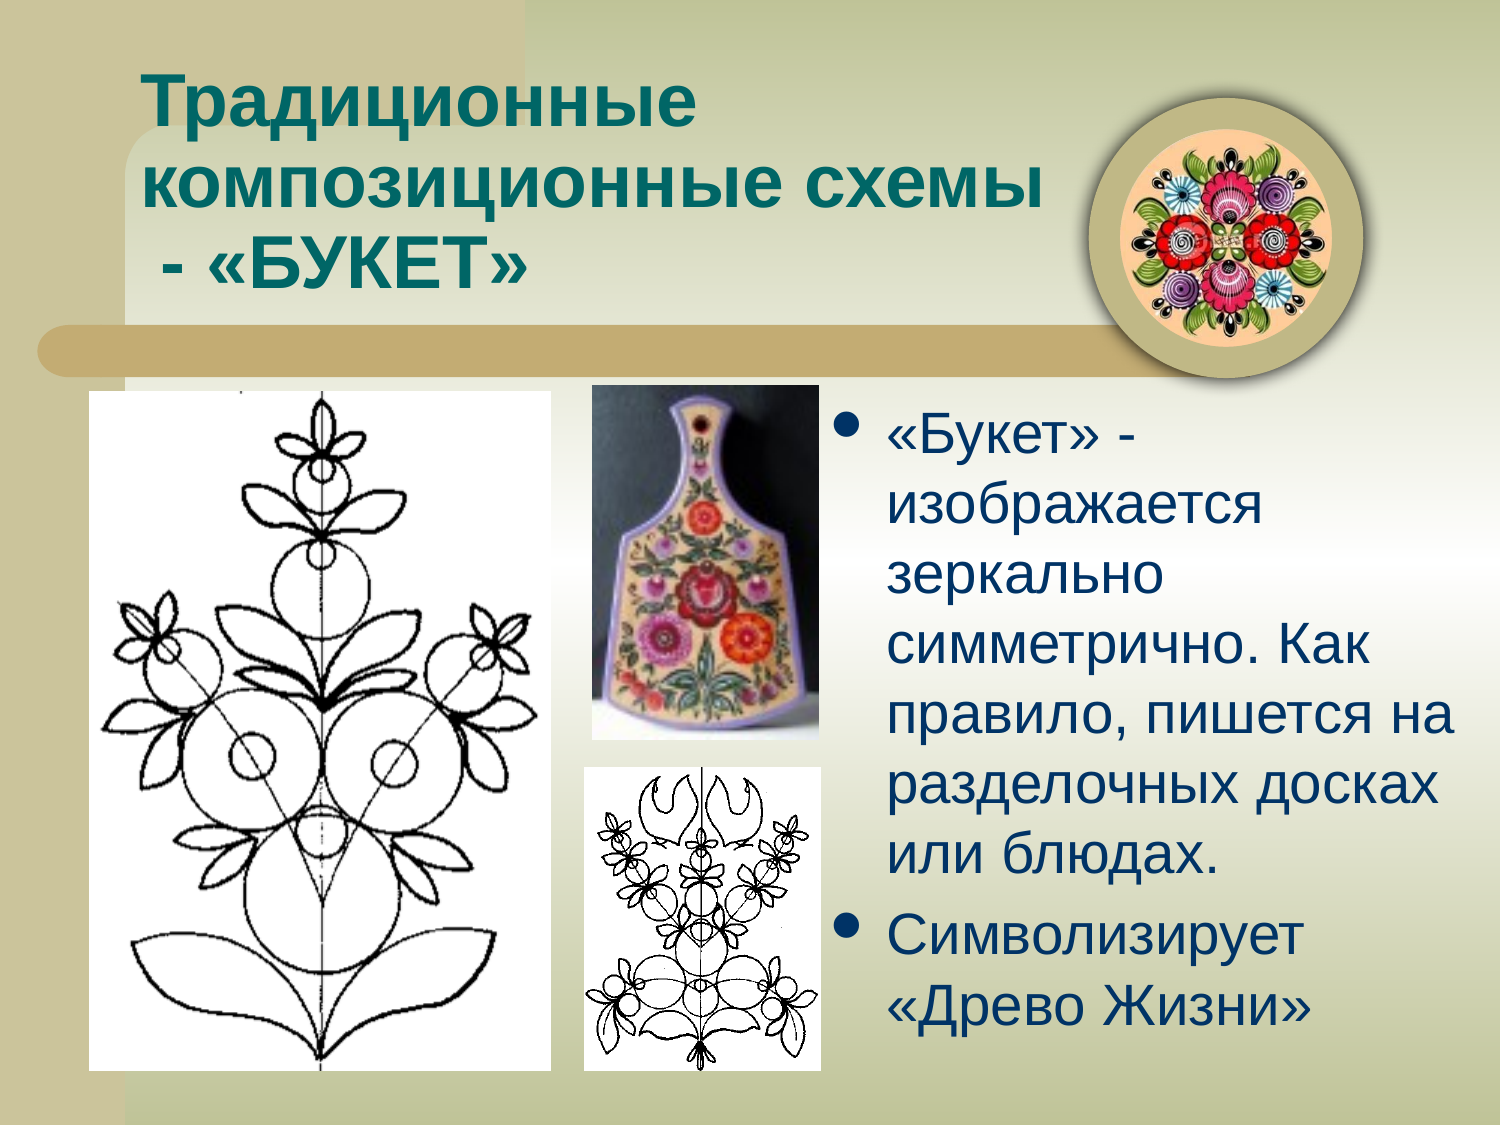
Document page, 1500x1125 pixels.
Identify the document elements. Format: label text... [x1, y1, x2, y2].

picture [584, 766, 822, 1071]
picture [89, 391, 551, 1071]
picture [592, 385, 819, 740]
title Традиционные композиционные схемы - «БУКЕТ» [124, 124, 1081, 313]
list «Букет» - изображается зеркально симметрично. Как правило, пишется на разделочных досках или блюдах. Символизирует «Древо Жизни» [814, 387, 1500, 1125]
picture [1104, 113, 1348, 363]
